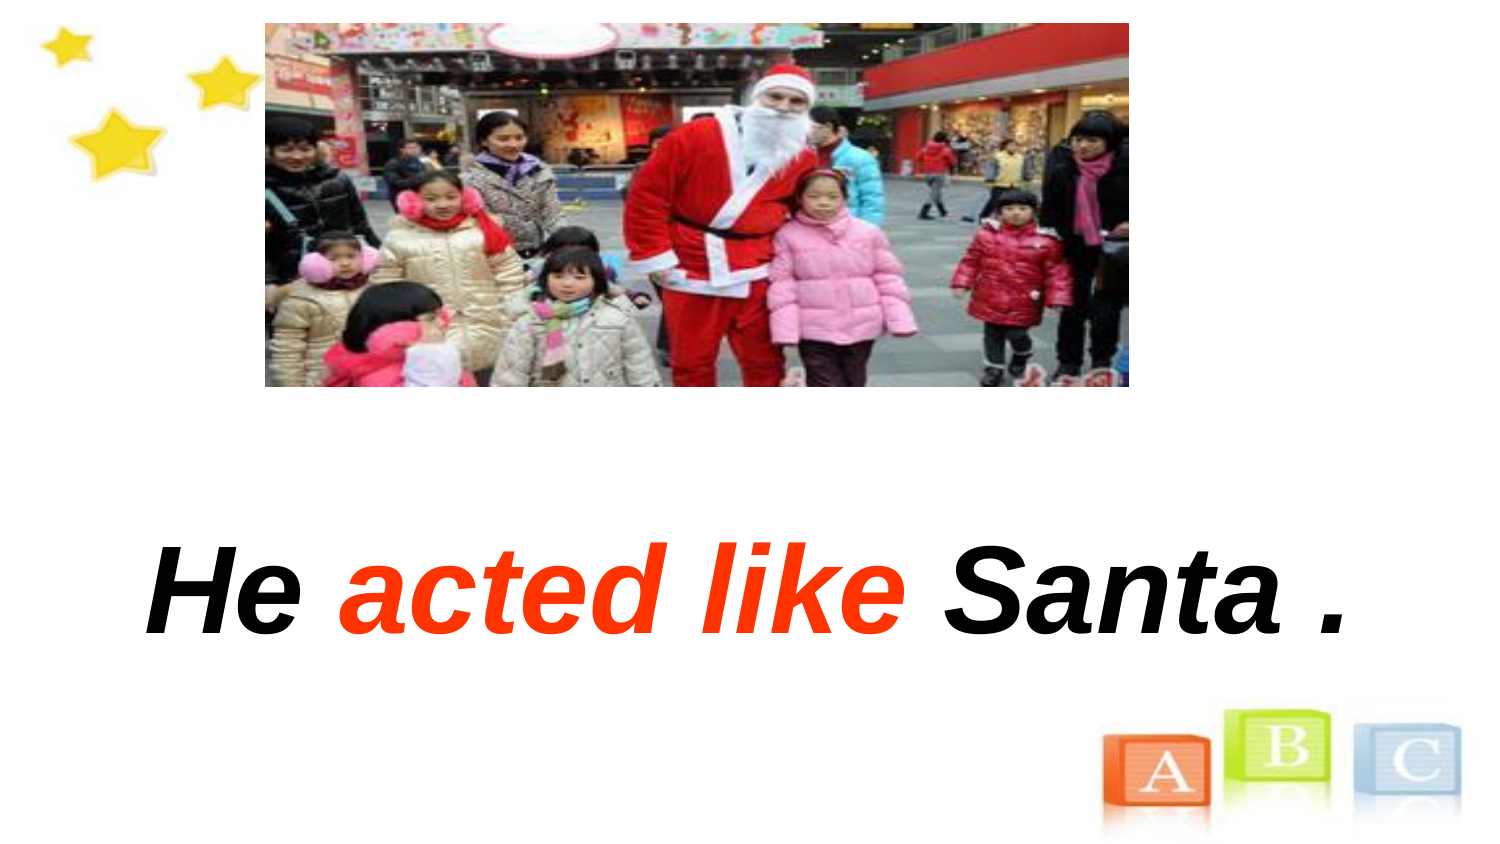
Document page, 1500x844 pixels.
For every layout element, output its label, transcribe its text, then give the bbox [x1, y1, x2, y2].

picture [0, 0, 1500, 844]
text_box He acted like Santa . [129, 501, 1369, 667]
